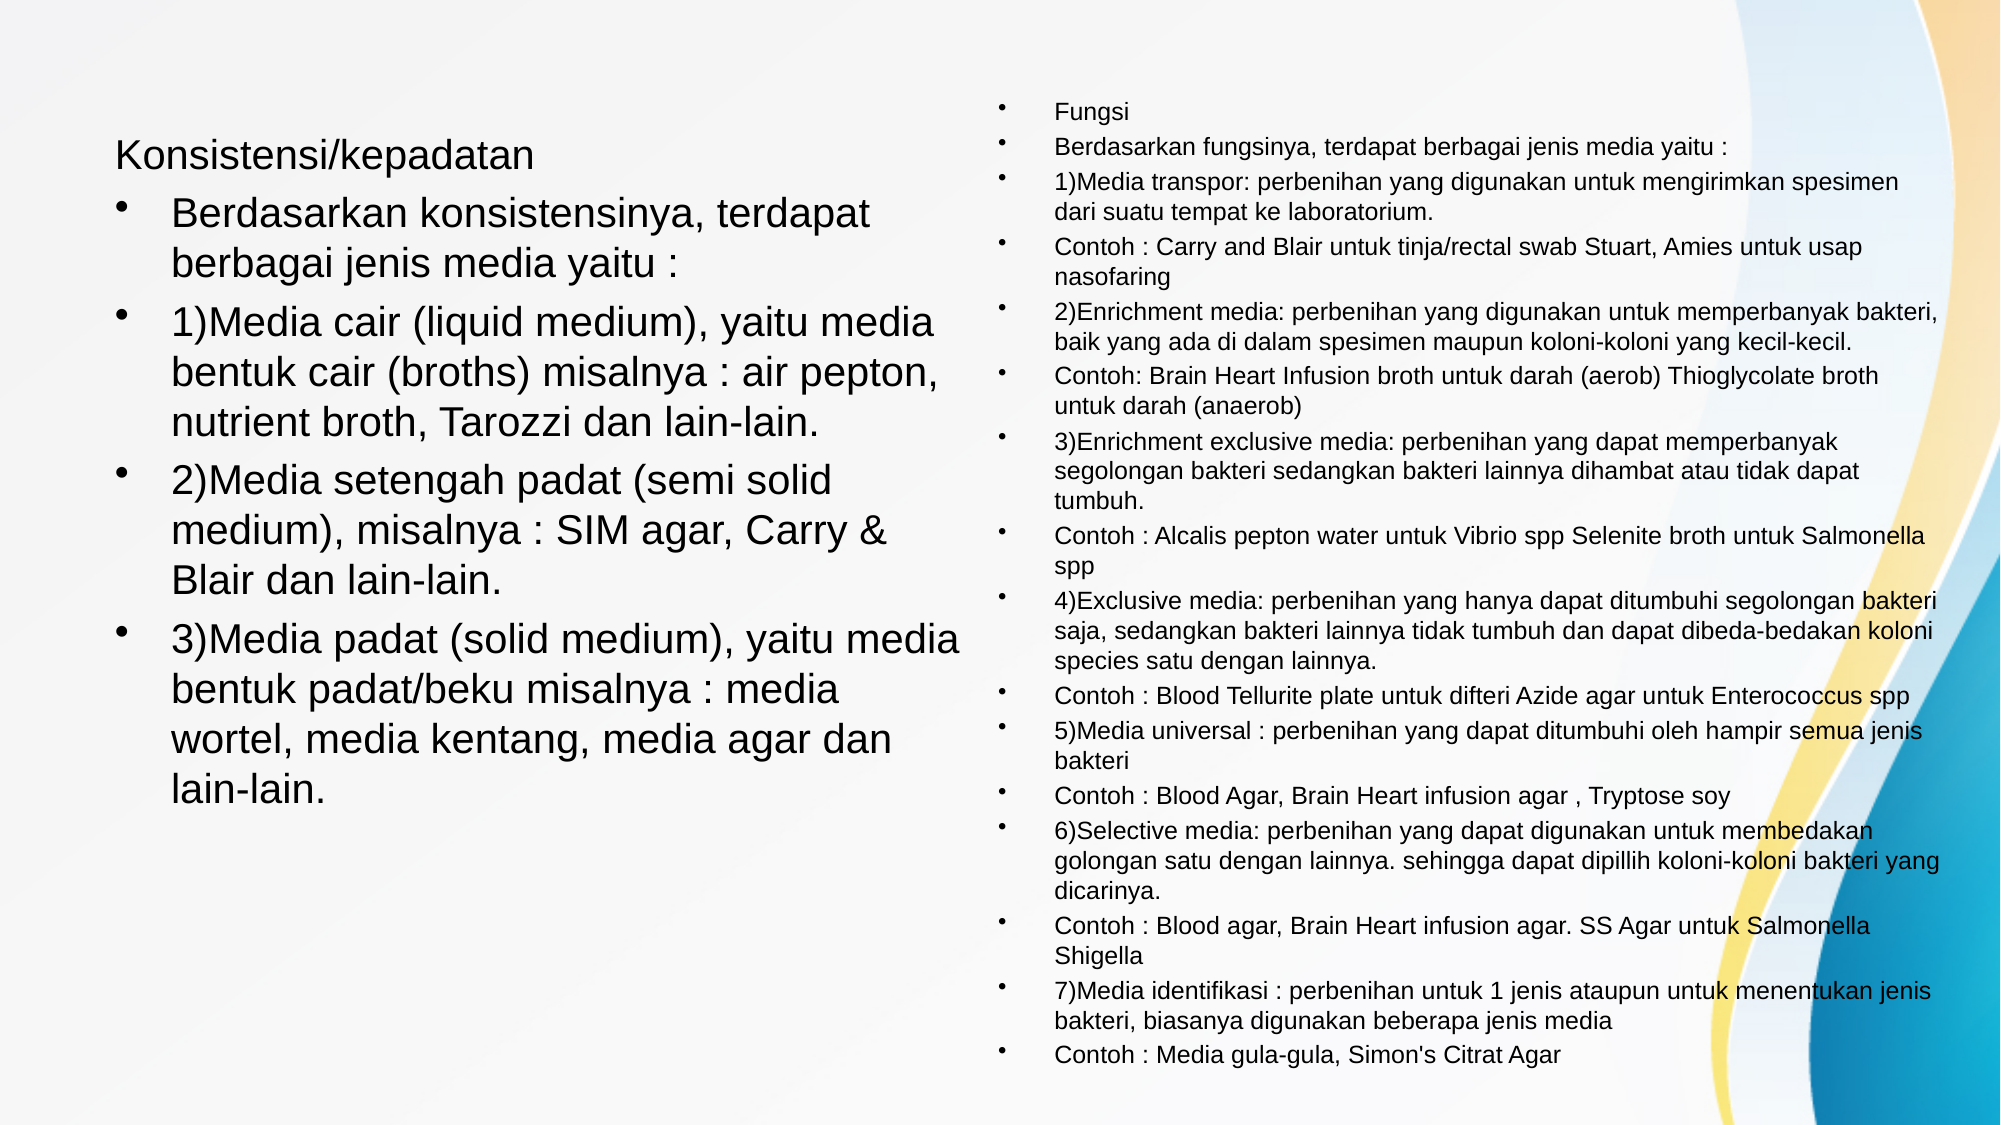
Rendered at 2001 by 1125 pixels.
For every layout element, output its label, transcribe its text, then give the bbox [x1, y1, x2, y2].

list Konsistensi/kepadatan Berdasarkan konsistensinya, terdapat berbagai jenis media yaitu : 1)Media cair (liquid medium), yaitu media bentuk cair (broths) misalnya : air pepton, nutrient broth, Tarozzi dan lain-lain. 2)Media setengah padat (semi solid medium), misalnya : SIM agar, Carry & Blair dan lain-lain. 3)Media padat (solid medium), yaitu media bentuk padat/beku misalnya : media wortel, media kentang, media agar dan lain-lain. [99, 120, 983, 934]
list Fungsi Berdasarkan fungsinya, terdapat berbagai jenis media yaitu : 1)Media transpor: perbenihan yang digunakan untuk mengirimkan spesimen dari suatu tempat ke laboratorium. Contoh : Carry and Blair untuk tinja/rectal swab Stuart, Amies untuk usap nasofaring 2)Enrichment media: perbenihan yang digunakan untuk memperbanyak bakteri, baik yang ada di dalam spesimen maupun koloni-koloni yang kecil-kecil. Contoh: Brain Heart Infusion broth untuk darah (aerob) Thioglycolate broth untuk darah (anaerob) 3)Enrichment exclusive media: perbenihan yang dapat memperbanyak segolongan bakteri sedangkan bakteri lainnya dihambat atau tidak dapat tumbuh. Contoh : Alcalis pepton water untuk Vibrio spp Selenite broth untuk Salmonella spp 4)Exclusive media: perbenihan yang hanya dapat ditumbuhi segolongan bakteri saja, sedangkan bakteri lainnya tidak tumbuh dan dapat dibeda-bedakan koloni species satu dengan lainnya. Contoh : Blood Tellurite plate untuk difteri Azide agar untuk Enterococcus spp 5)Media universal : perbenihan yang dapat ditumbuhi oleh hampir semua jenis bakteri Contoh : Blood Agar, Brain Heart infusion agar , Tryptose soy 6)Selective media: perbenihan yang dapat digunakan untuk membedakan golongan satu dengan lainnya. sehingga dapat dipillih koloni-koloni bakteri yang dicarinya. Contoh : Blood agar, Brain Heart infusion agar. SS Agar untuk Salmonella Shigella 7)Media identifikasi : perbenihan untuk 1 jenis ataupun untuk menentukan jenis bakteri, biasanya digunakan beberapa jenis media Contoh : Media gula-gula, Simon's Citrat Agar [983, 87, 1964, 1125]
picture [0, 0, 2001, 1125]
